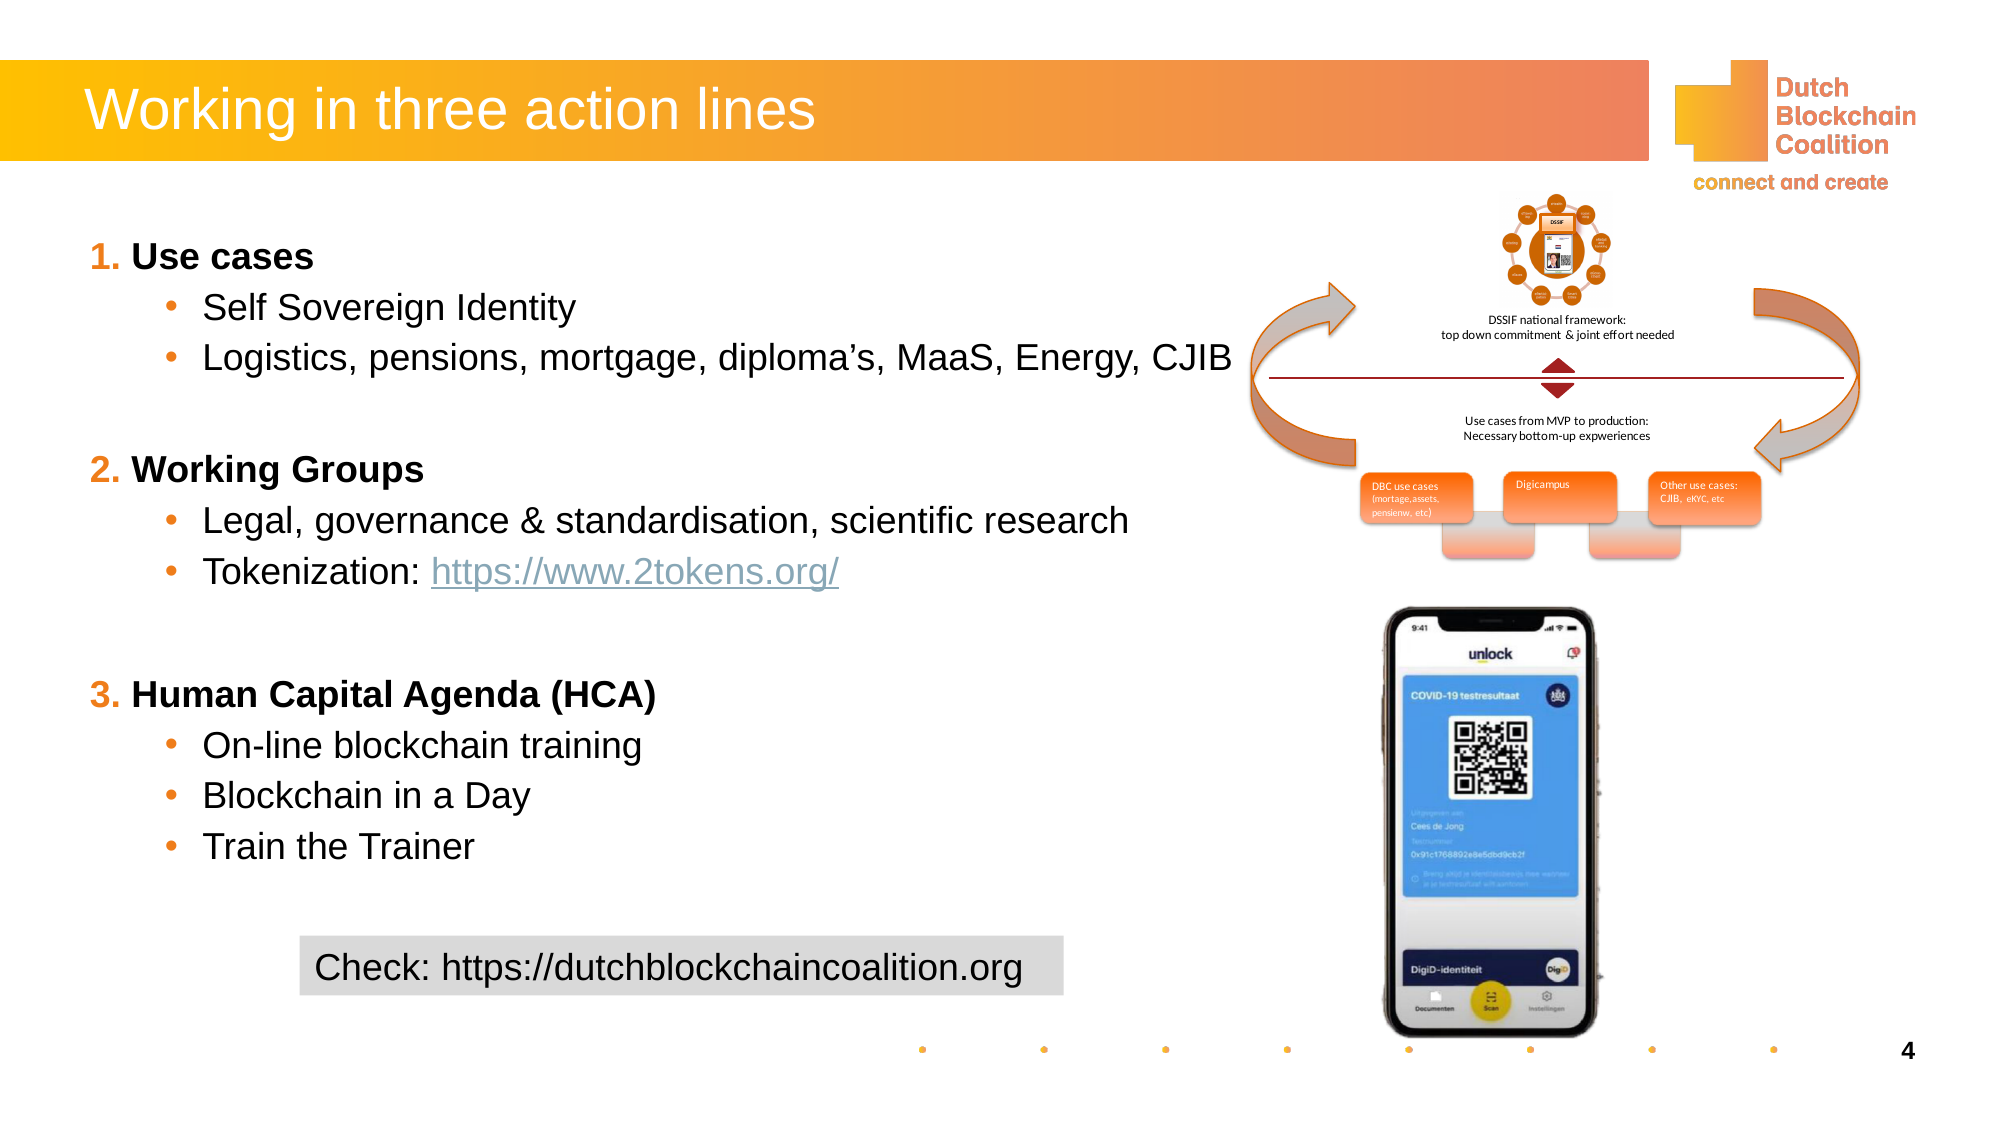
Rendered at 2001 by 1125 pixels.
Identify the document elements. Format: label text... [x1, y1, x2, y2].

picture [845, 604, 1808, 1065]
text_box Check: https://dutchblockchaincoalition.org [299, 935, 1064, 996]
slide_number 4 [1812, 1034, 1916, 1065]
picture [1245, 60, 1916, 565]
text_box Use cases Self Sovereign Identity Logistics, pensions, mortgage, diploma’s, MaaS, Energy, CJIB Working Groups Legal, governance & standardisation, scientific research Tokenization: https://www.2tokens.org/ Human Capital Agenda (HCA) On-line blockchain training Blockchain in a Day Train the Trainer [74, 229, 1425, 972]
title Working in three action lines [84, 61, 1649, 162]
